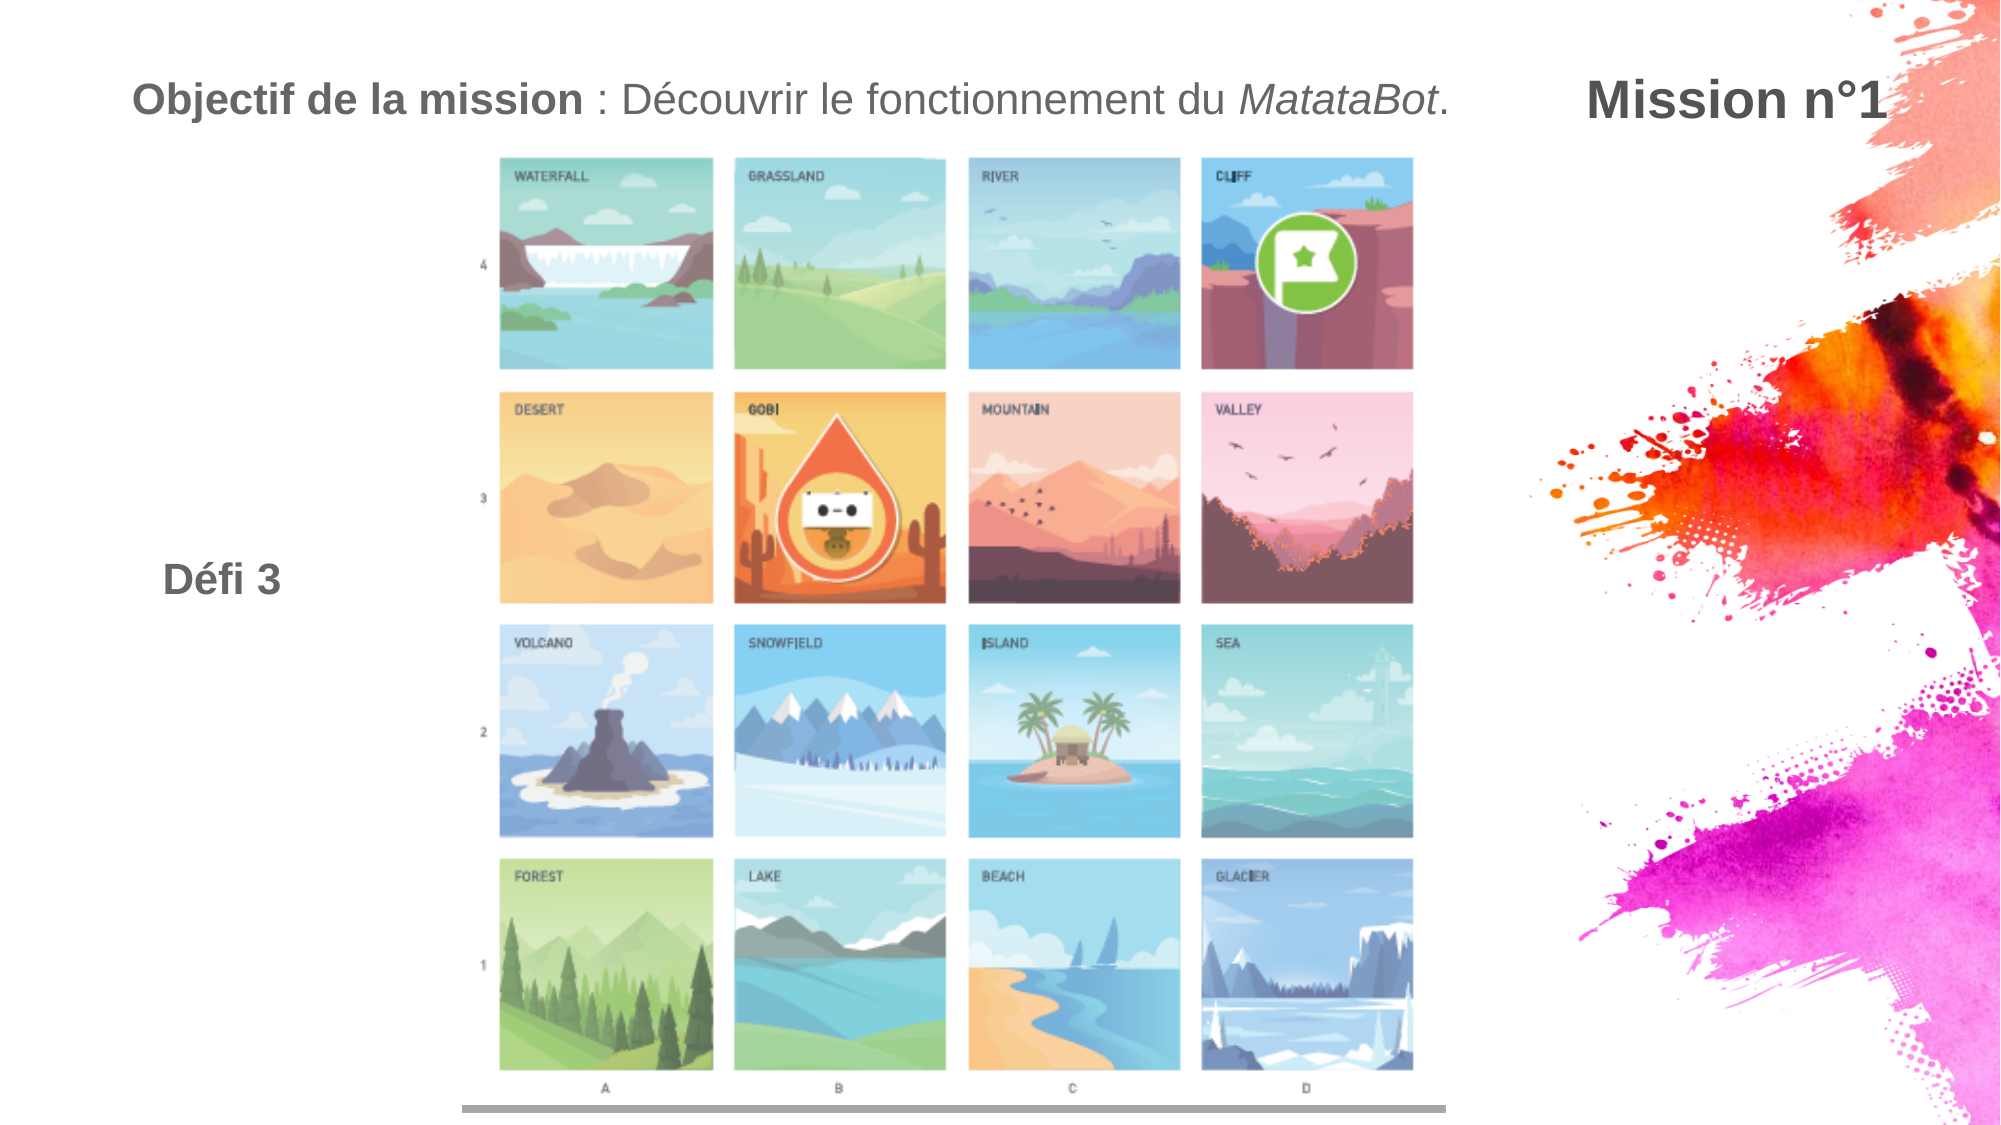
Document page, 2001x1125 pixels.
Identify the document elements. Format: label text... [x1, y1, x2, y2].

picture [0, 0, 2001, 1125]
text_box Objectif de la mission : Découvrir le fonctionnement du MatataBot. [78, 51, 1766, 1088]
text_box Défi 3 [109, 531, 342, 608]
text_box Mission n°1 [1566, 51, 1980, 150]
